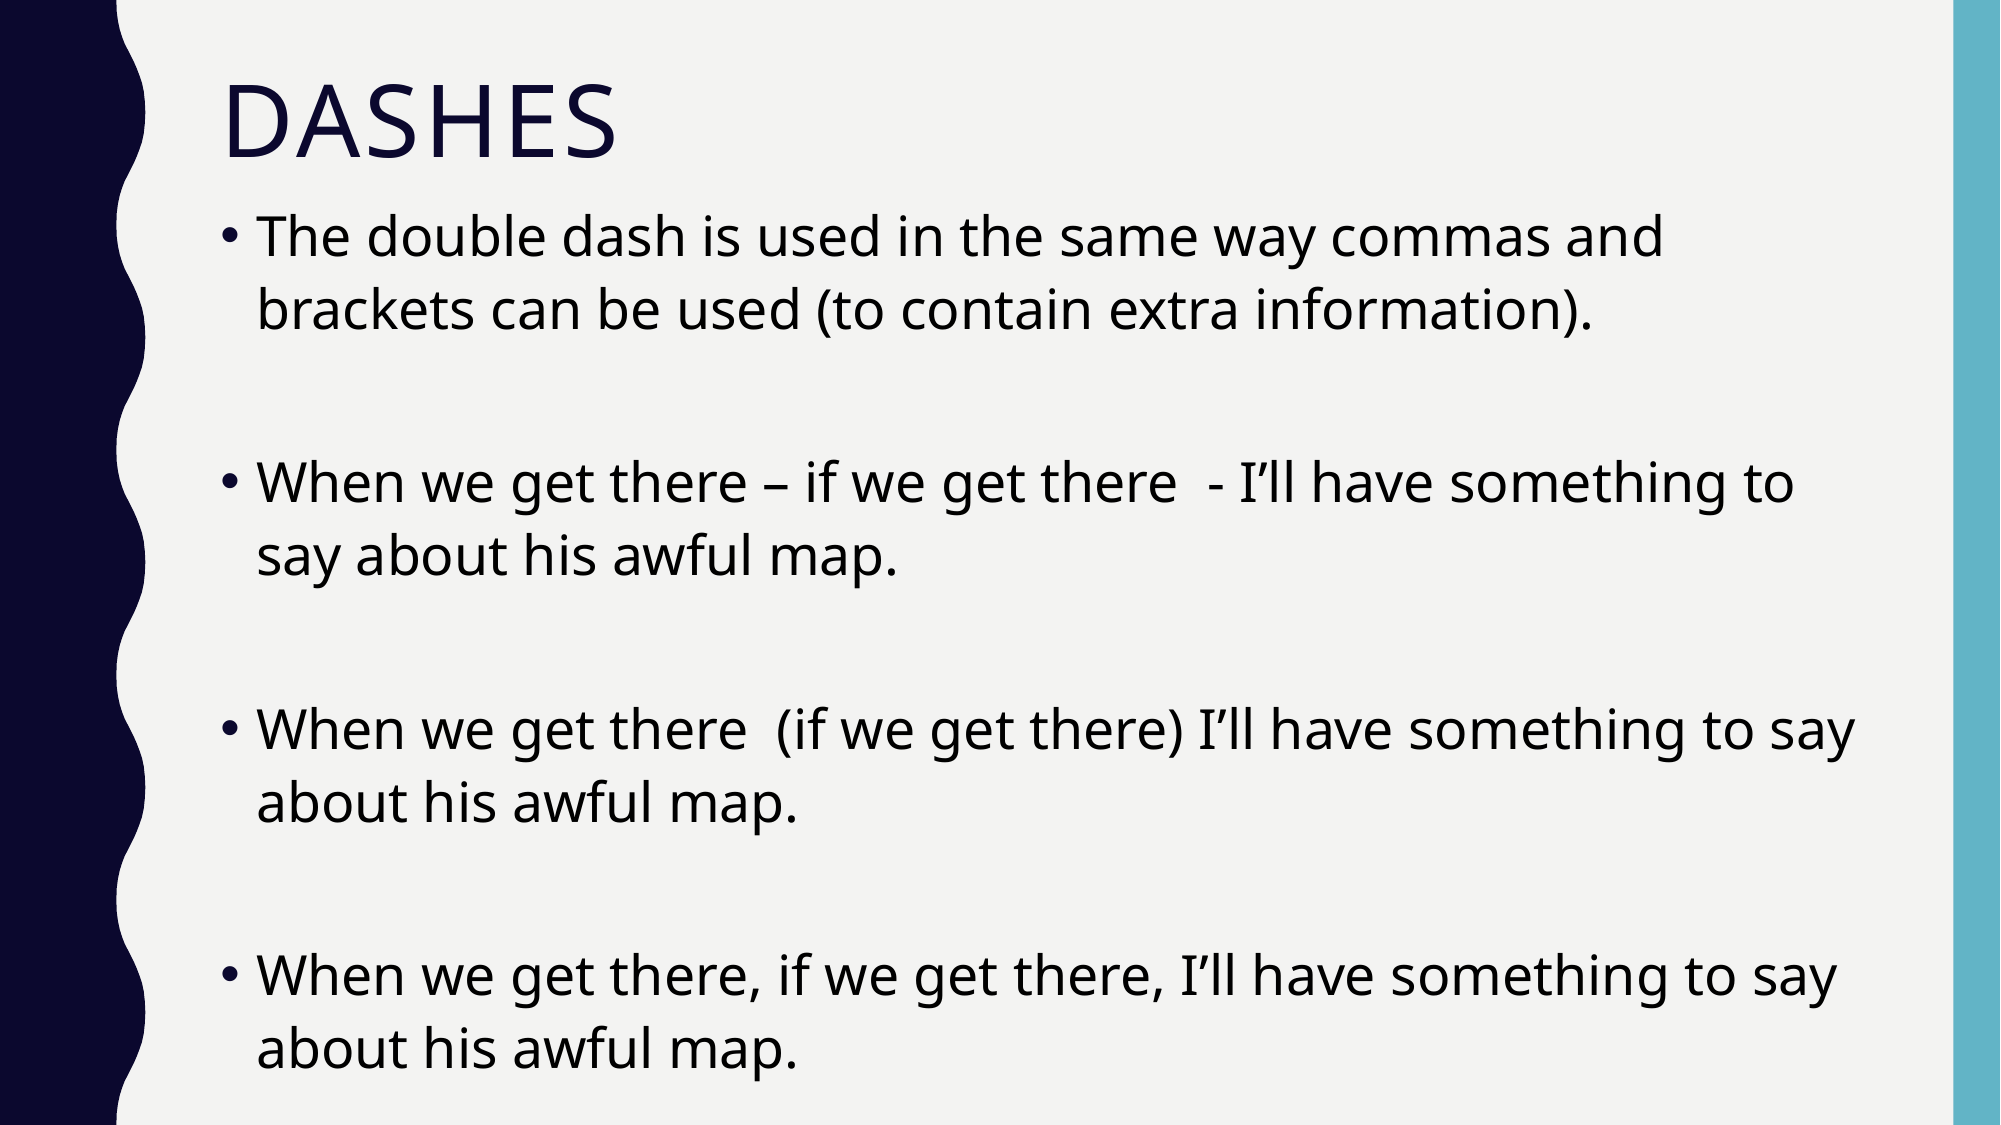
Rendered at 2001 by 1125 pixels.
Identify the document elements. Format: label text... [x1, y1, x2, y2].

list The double dash is used in the same way commas and brackets can be used (to contain extra information). When we get there – if we get there - I’ll have something to say about his awful map. When we get there (if we get there) I’ll have something to say about his awful map. When we get there, if we get there, I’ll have something to say about his awful map. [205, 186, 1875, 1090]
title Dashes [205, 62, 1875, 186]
